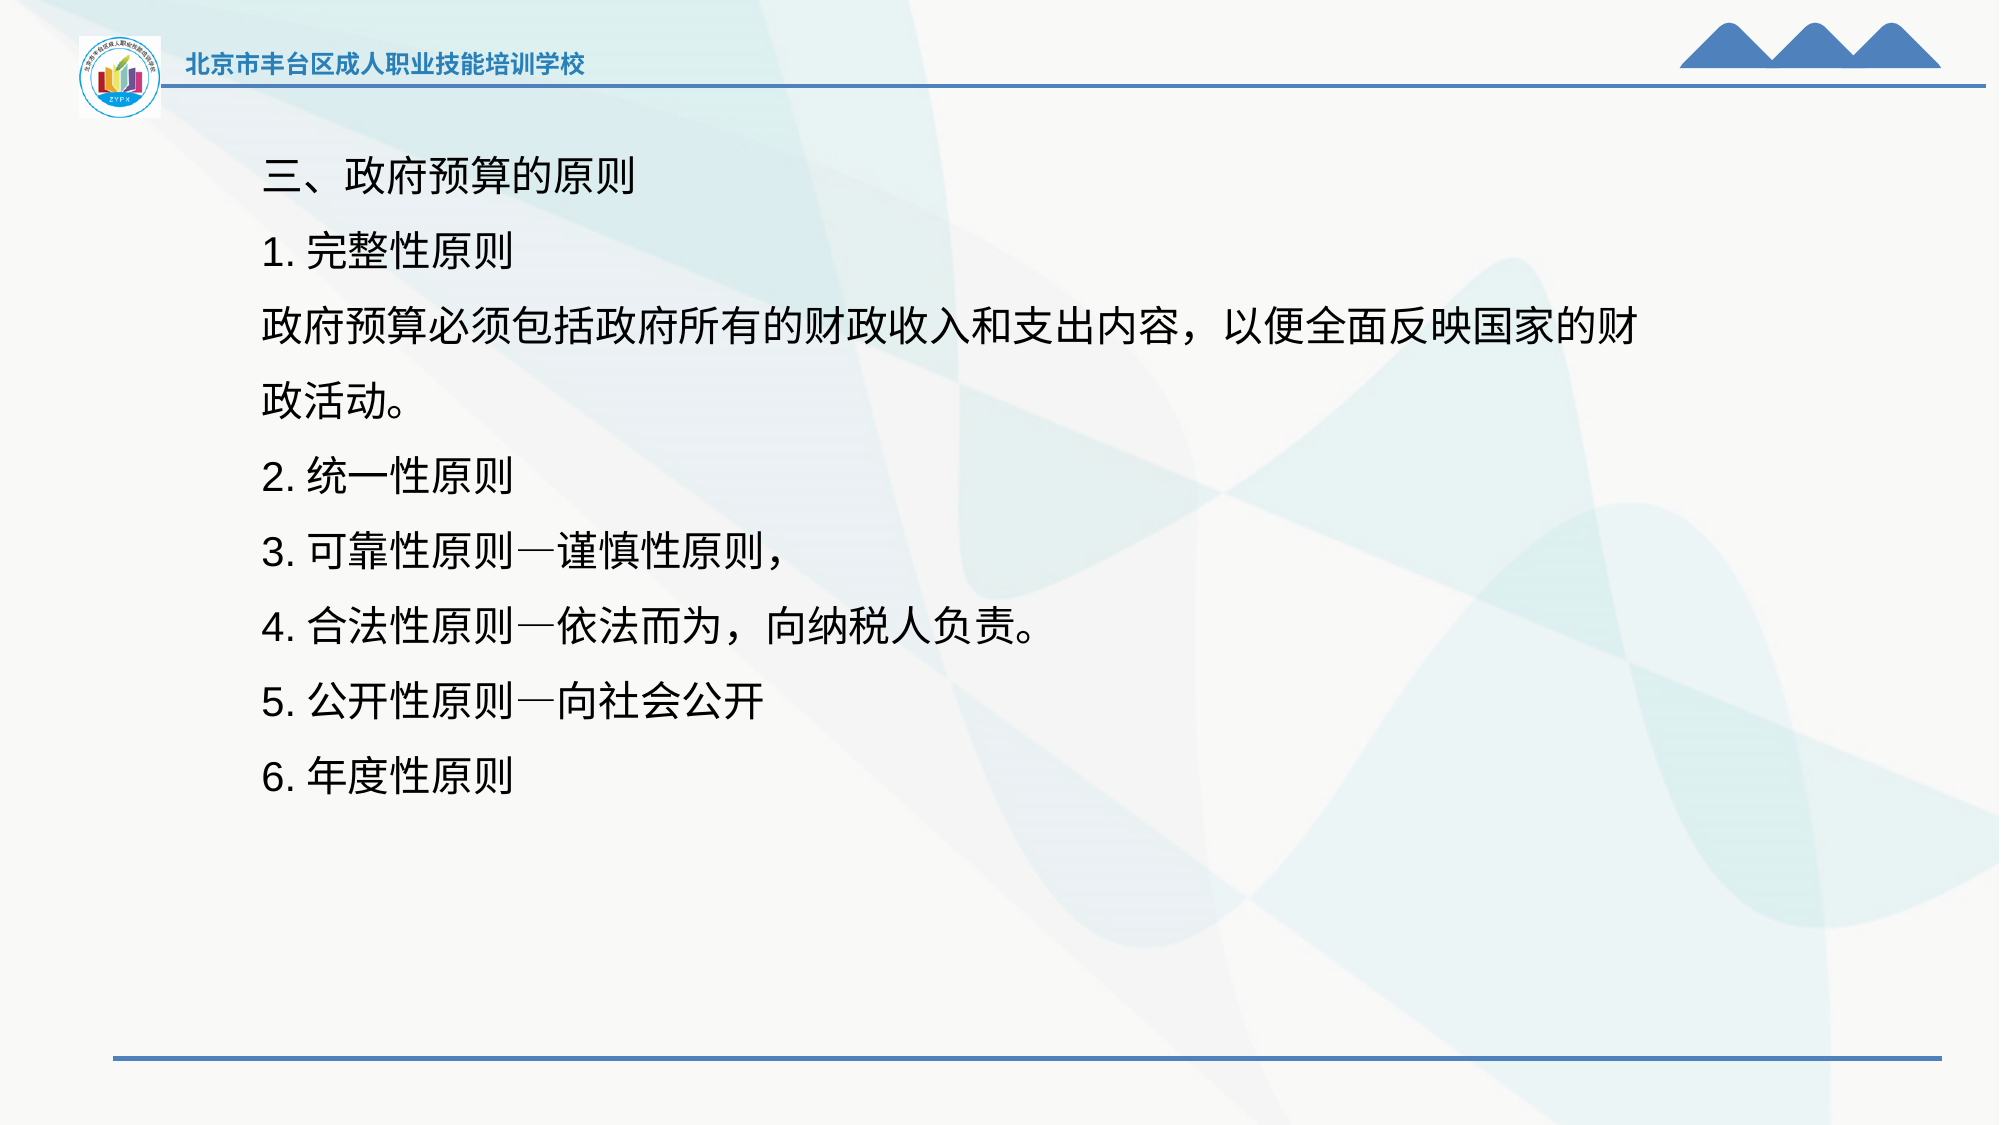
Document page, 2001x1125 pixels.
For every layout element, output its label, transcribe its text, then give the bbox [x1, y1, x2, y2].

text_box [1677, 21, 1772, 70]
picture [0, 0, 1999, 1125]
text_box [1763, 21, 1853, 70]
text_box 北京市丰台区成人职业技能培训学校 [170, 40, 632, 85]
text_box 三、政府预算的原则 1.完整性原则 政府预算必须包括政府所有的财政收入和支出内容，以便全面反映国家的财政活动。 2.统一性原则 3.可靠性原则—谨慎性原则， 4.合法性原则—依法而为，向纳税人负责。 5.公开性原则—向社会公开 6.年度性原则 [246, 117, 1656, 808]
text_box [1840, 21, 1944, 70]
